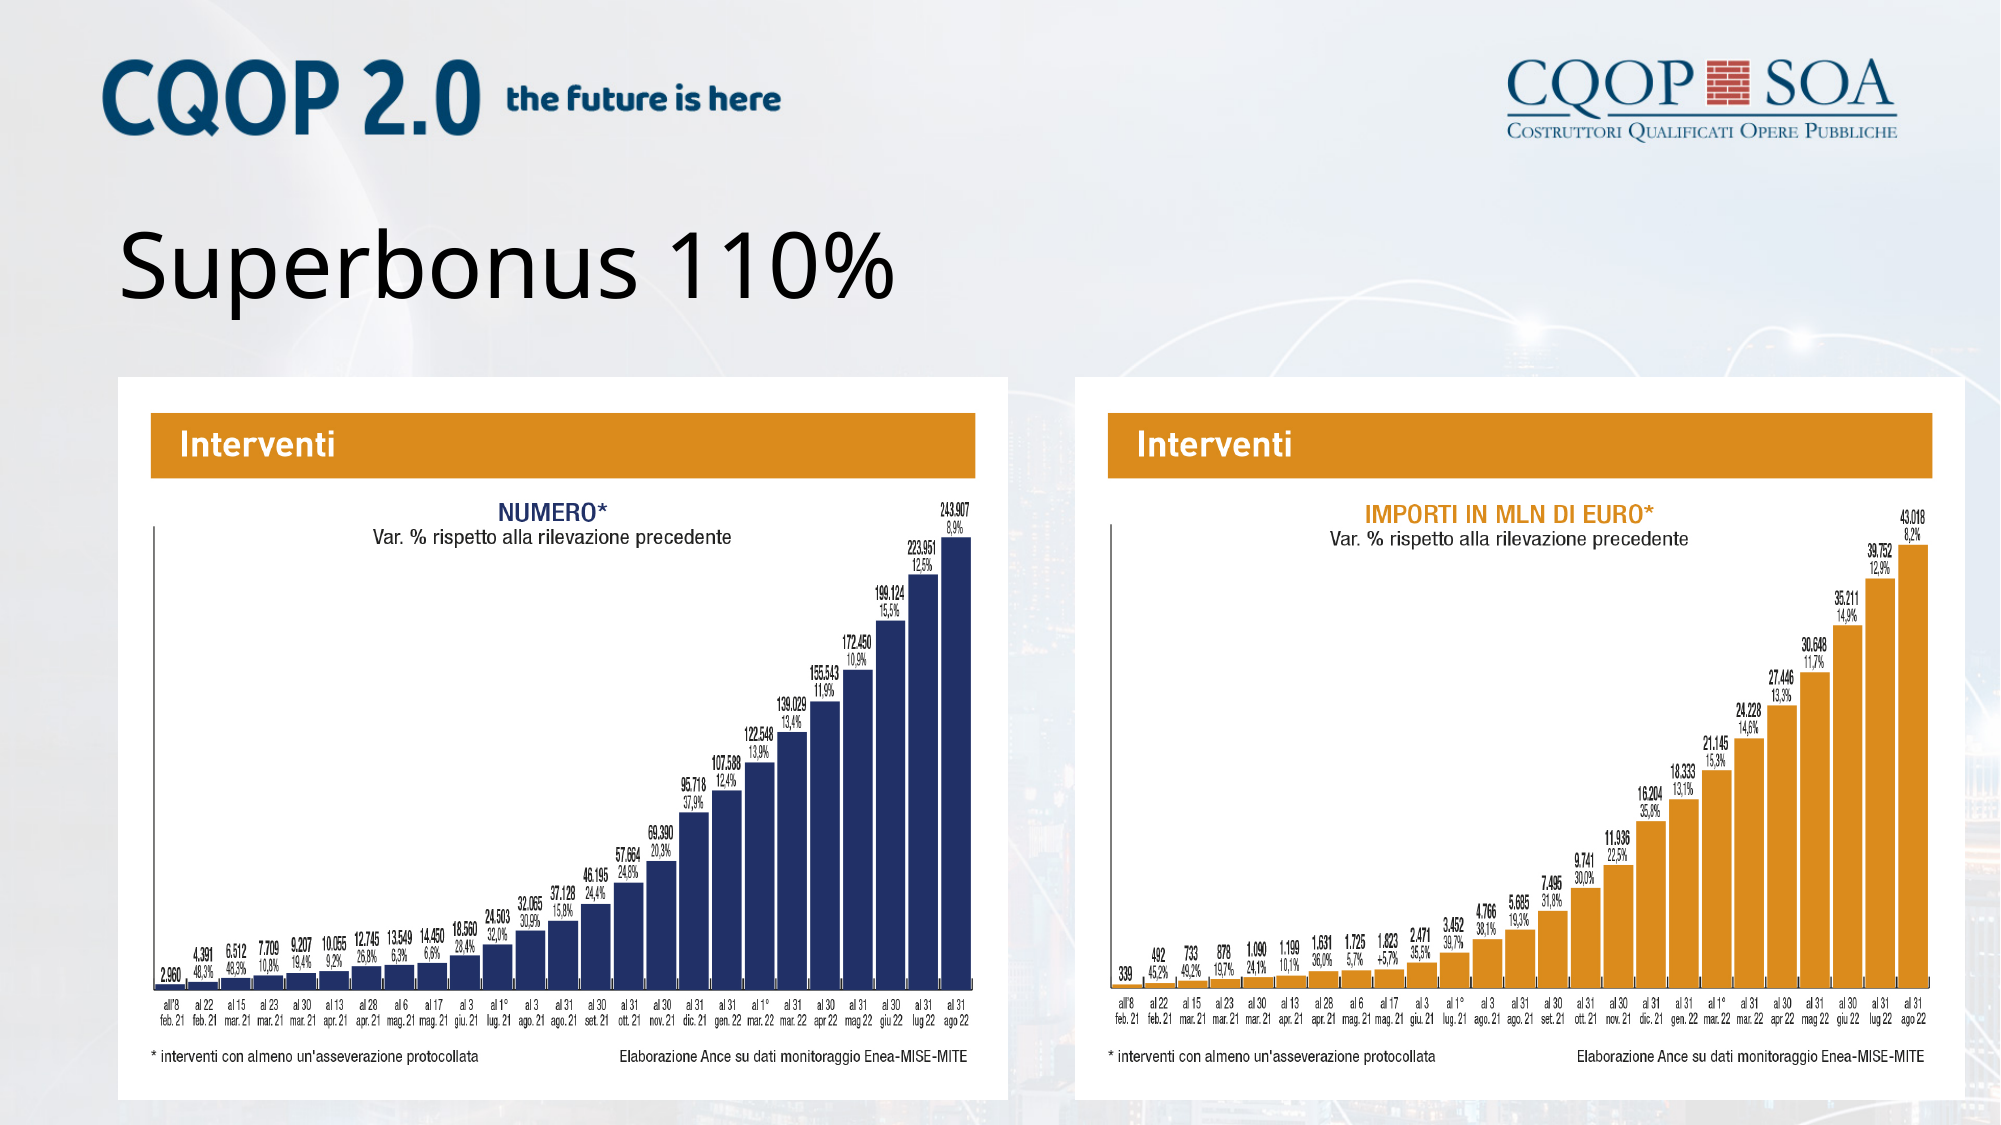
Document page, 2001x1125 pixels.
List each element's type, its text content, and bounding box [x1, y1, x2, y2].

title Superbonus 110% [103, 159, 1899, 378]
picture [0, 0, 2001, 1125]
